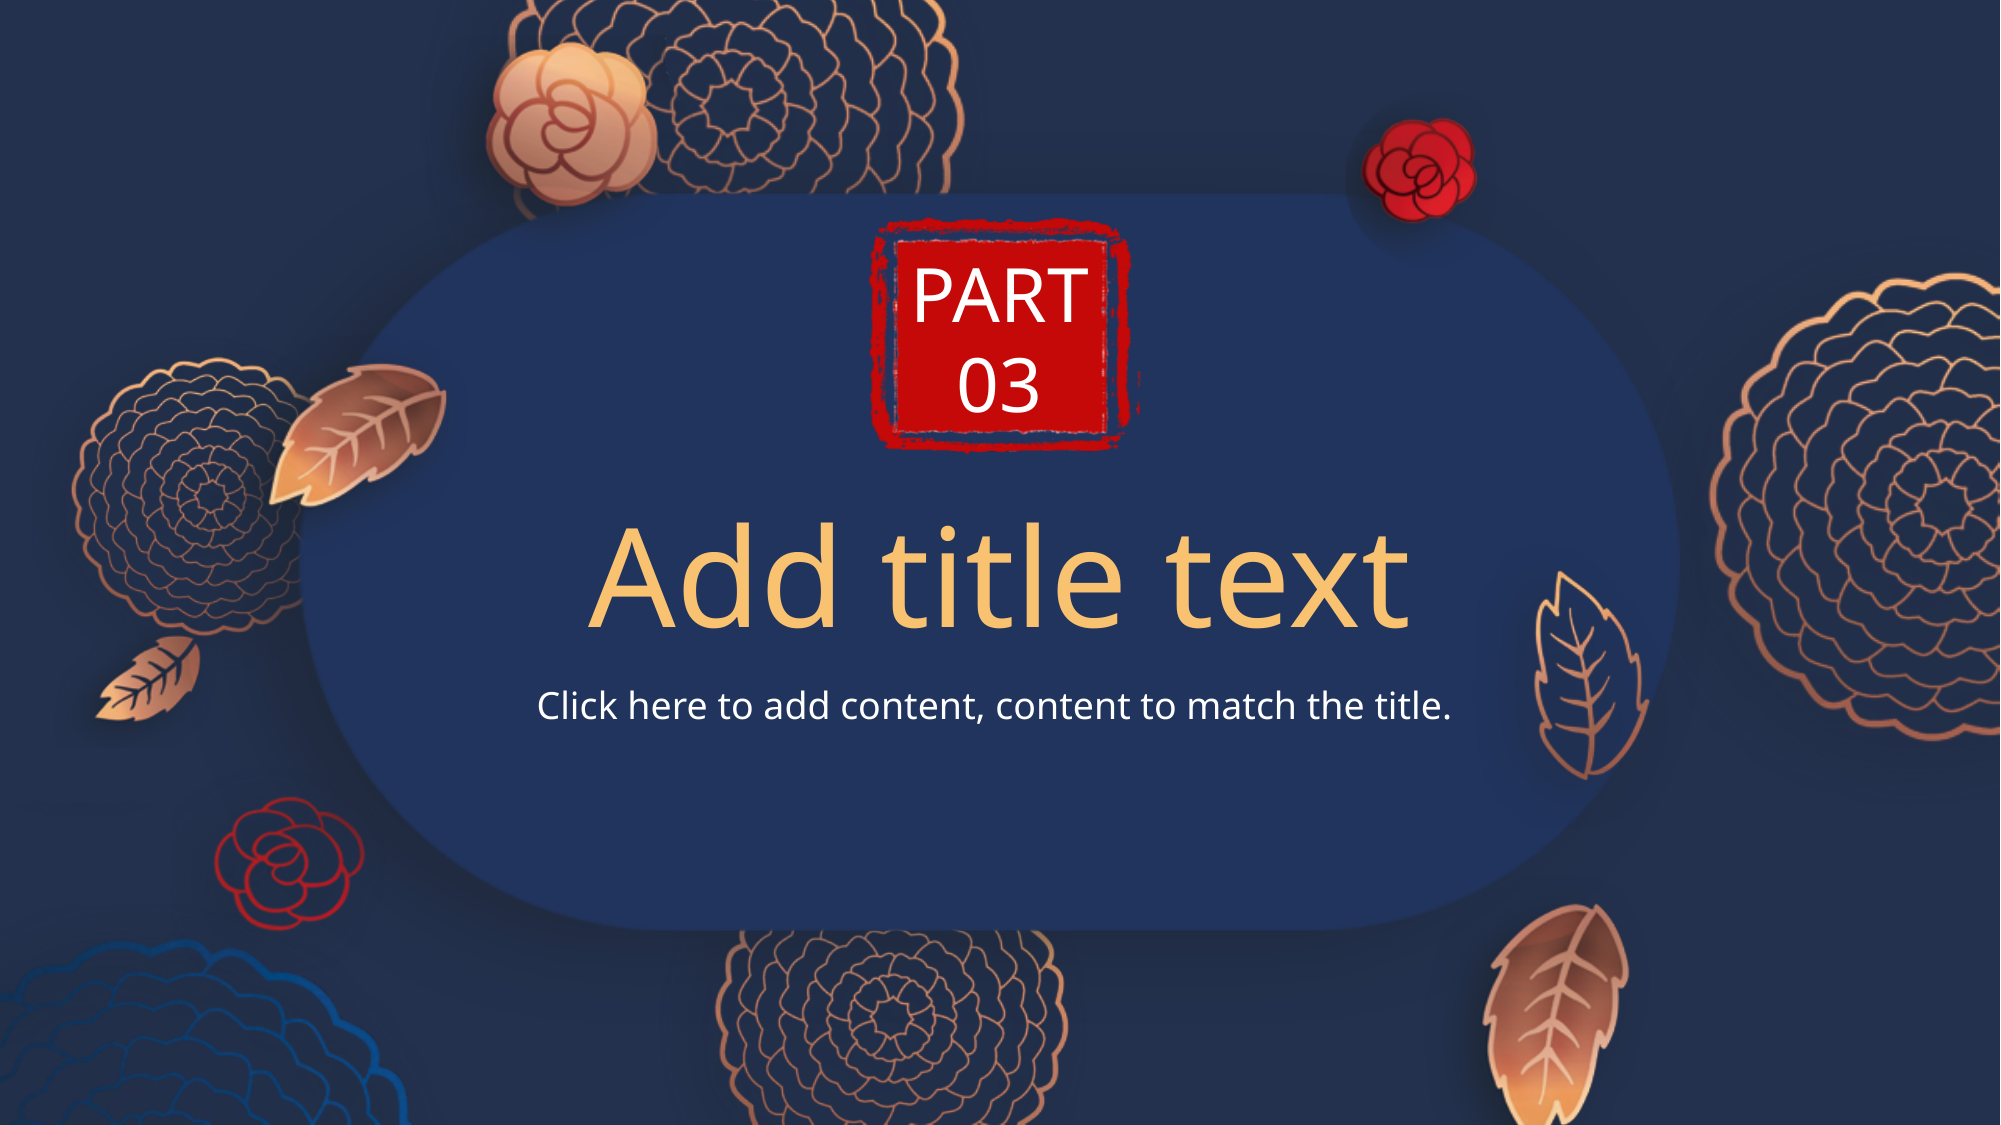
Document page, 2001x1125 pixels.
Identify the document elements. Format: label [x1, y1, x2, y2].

text_box [840, 200, 1143, 459]
picture [0, 0, 2000, 1125]
